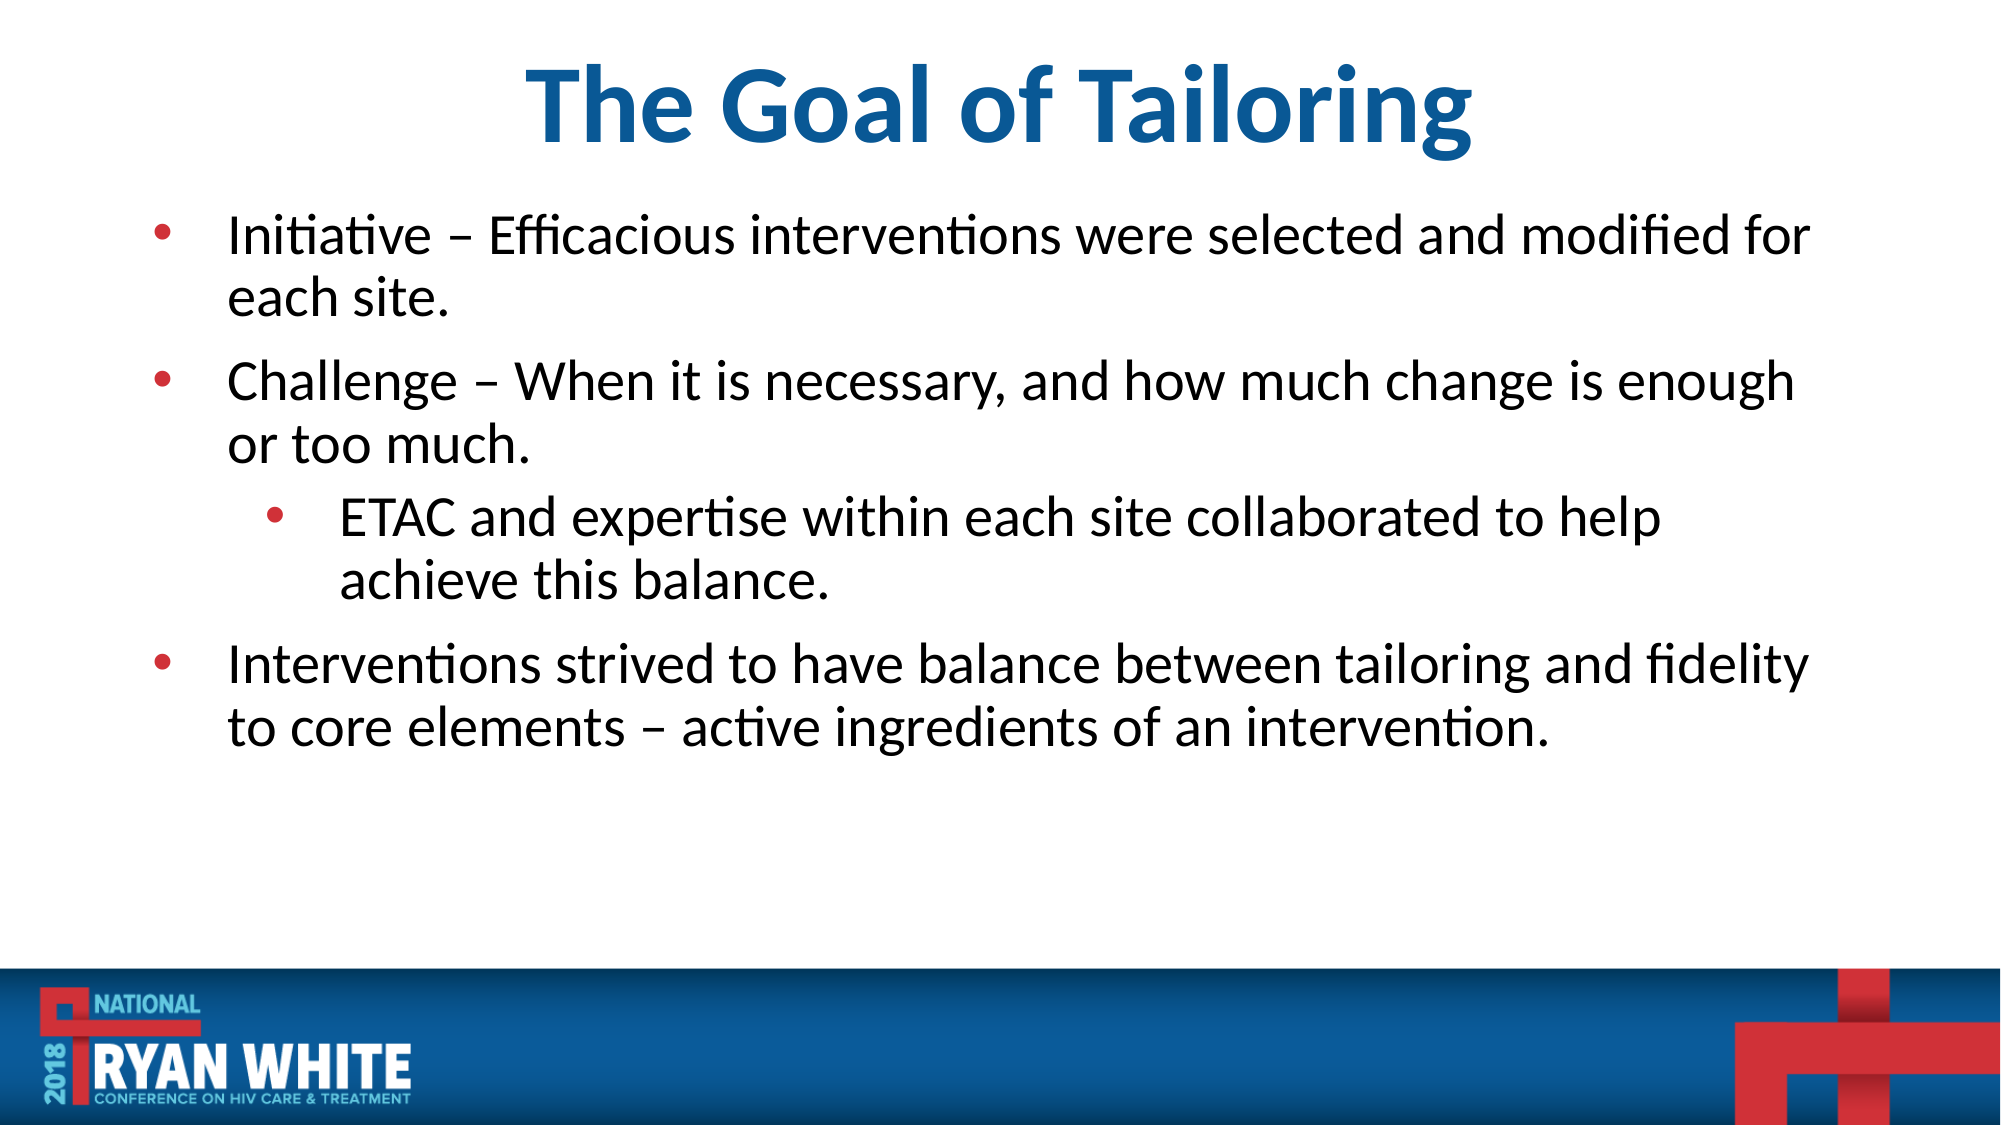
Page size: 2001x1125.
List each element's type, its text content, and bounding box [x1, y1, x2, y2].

list Initiative – Efficacious interventions were selected and modified for each site. Challenge – When it is necessary, and how much change is enough or too much. ETAC and expertise within each site collaborated to help achieve this balance. Interventions strived to have balance between tailoring and fidelity to core elements – active ingredients of an intervention. [137, 196, 1863, 927]
picture [0, 0, 2001, 1125]
title The Goal of Tailoring [137, 38, 1863, 175]
